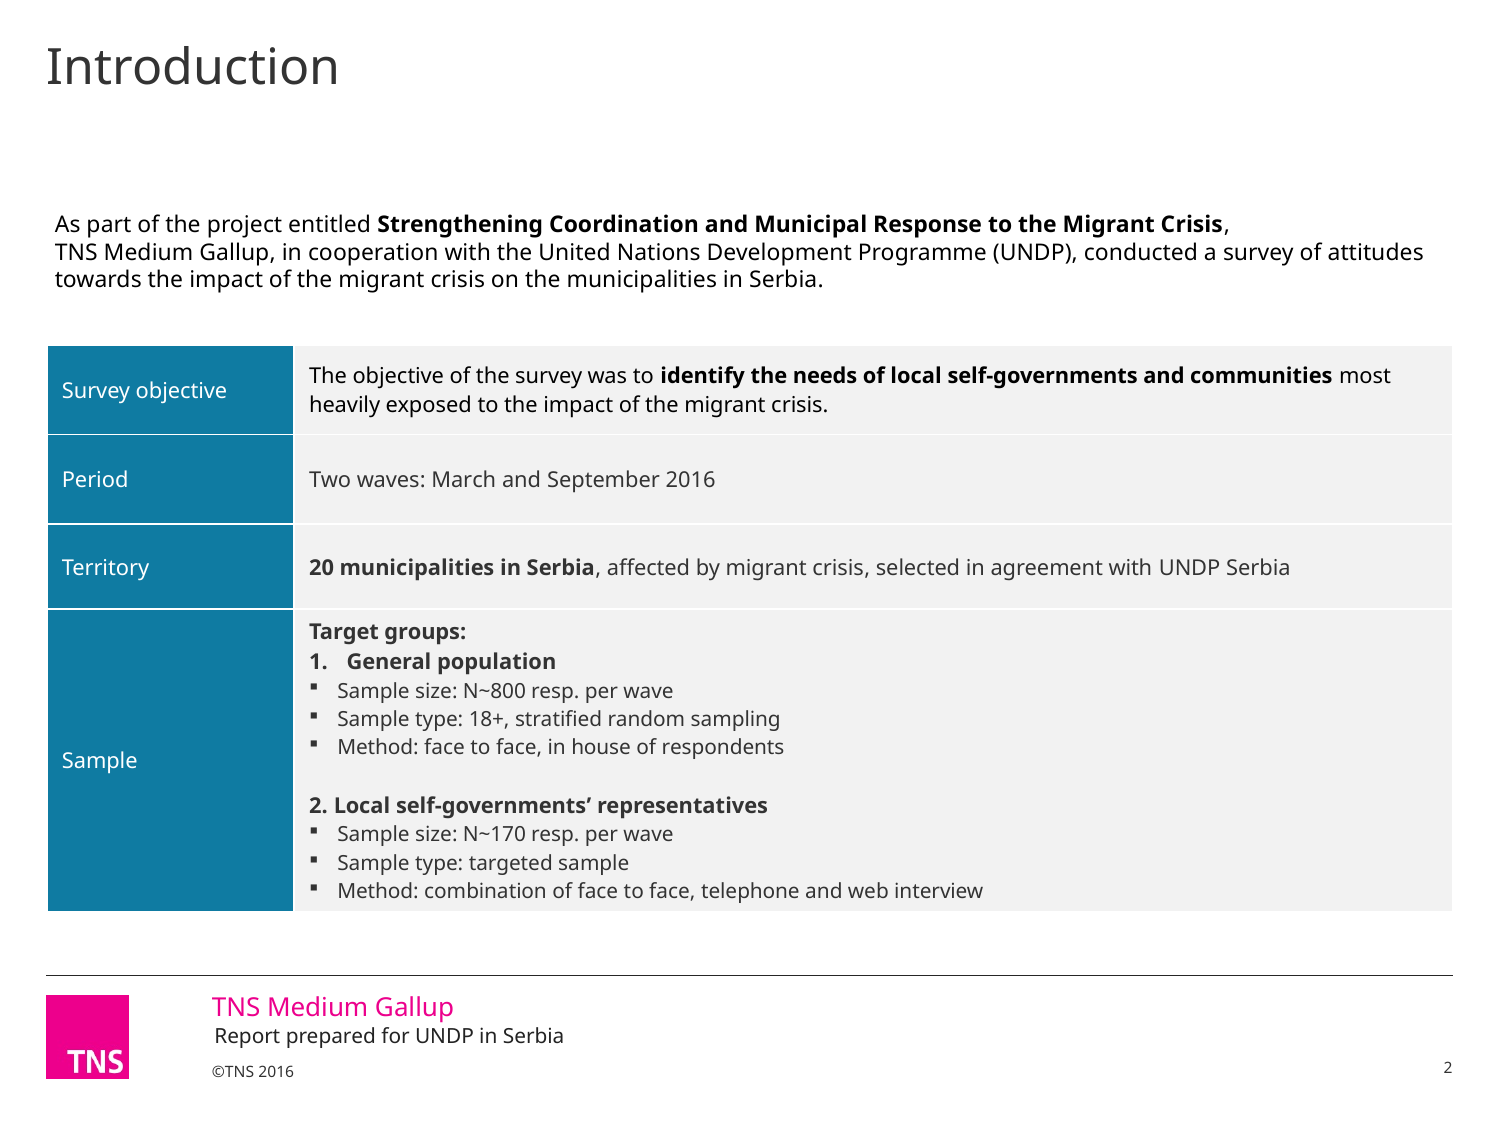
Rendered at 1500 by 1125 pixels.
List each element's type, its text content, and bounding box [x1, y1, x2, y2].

table_cell Sample [48, 610, 293, 911]
table_header Survey objective [48, 346, 293, 434]
title Introduction [46, 0, 1453, 170]
picture [46, 995, 129, 1079]
table_cell Target groups: General population Sample size: N~800 resp. per wave Sample type: 18+, stratified random sampling Method: face to face, in house of respondents 2. Local self-governments’ representatives Sample size: N~170 resp. per wave Sample type: targeted sample Method: combination of face to face, telephone and web interview [295, 610, 1452, 911]
table_cell 20 municipalities in Serbia, affected by migrant crisis, selected in agreement with UNDP Serbia [295, 525, 1452, 608]
table_cell Period [48, 435, 293, 523]
table_header The objective of the survey was to identify the needs of local self-governments and communities most heavily exposed to the impact of the migrant crisis. [295, 346, 1452, 434]
table_cell Two waves: March and September 2016 [295, 435, 1452, 523]
slide_number 2 [1369, 1037, 1453, 1079]
table_cell Territory [48, 525, 293, 608]
text_box As part of the project entitled Strengthening Coordination and Municipal Response to the Migrant Crisis, TNS Medium Gallup, in cooperation with the United Nations Development Programme (UNDP), conducted a survey of attitudes towards the impact of the migrant crisis on the municipalities in Serbia. [40, 202, 1453, 300]
